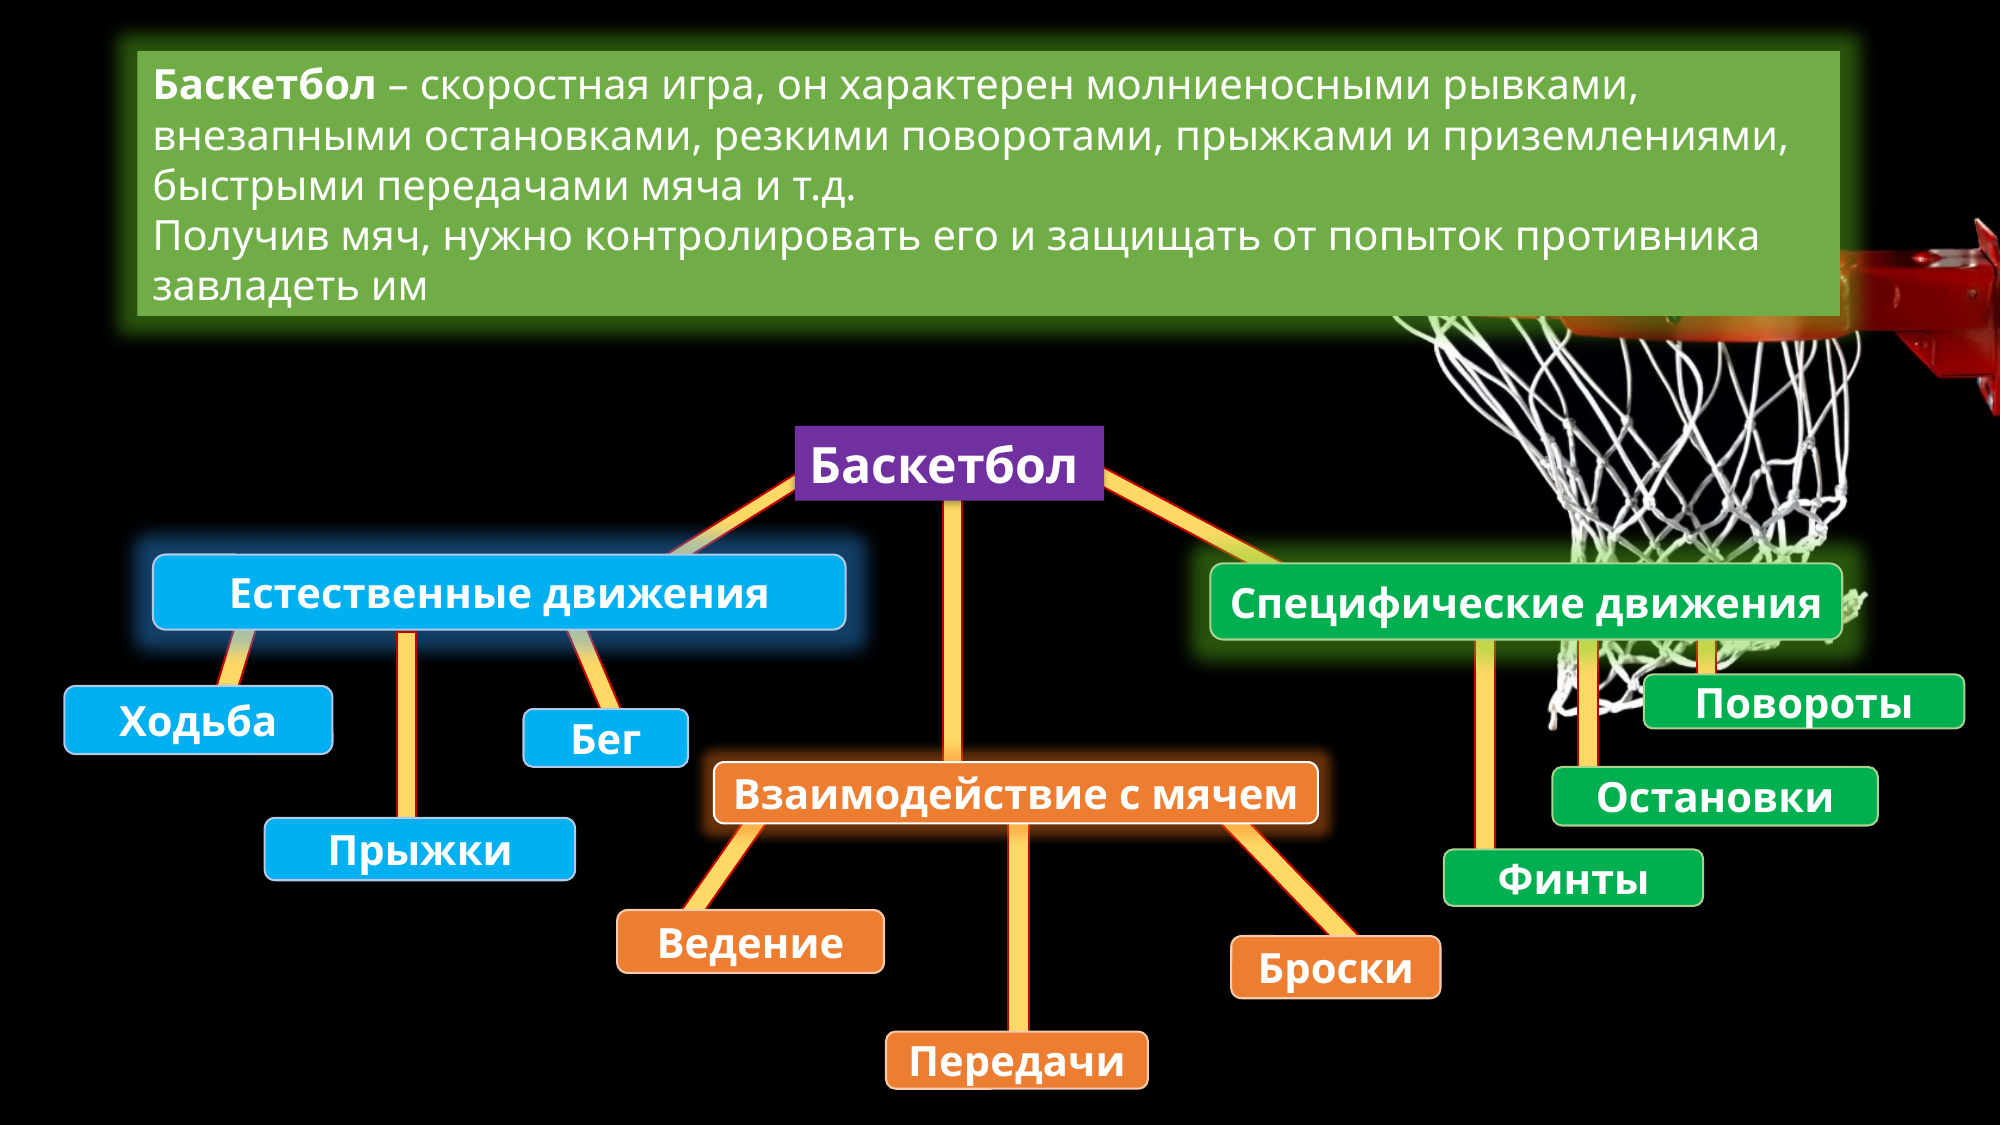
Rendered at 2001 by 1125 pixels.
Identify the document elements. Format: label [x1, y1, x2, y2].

list [0, 0, 2000, 1125]
